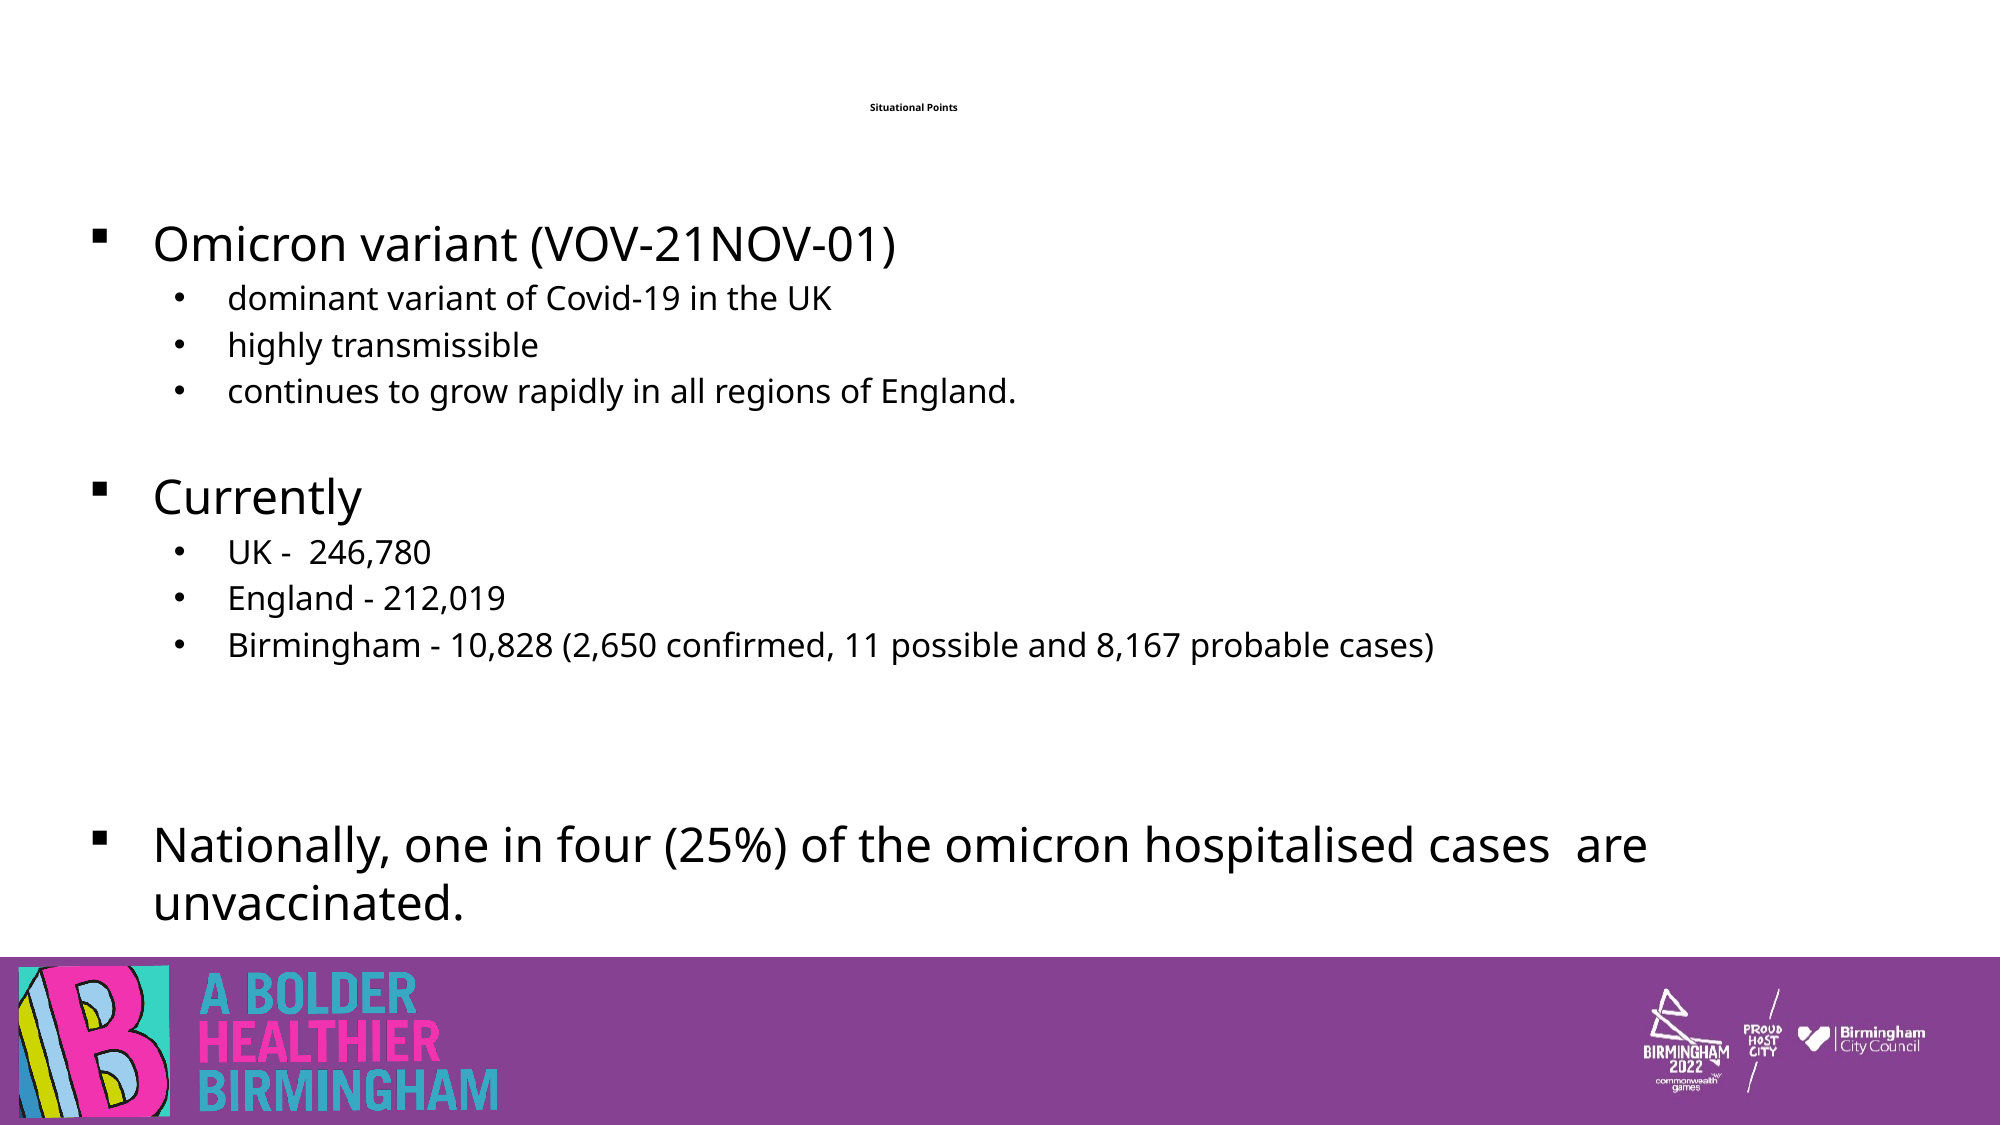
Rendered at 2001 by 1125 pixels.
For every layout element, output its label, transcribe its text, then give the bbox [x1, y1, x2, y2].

title Situational Points [0, 95, 1829, 121]
picture [0, 735, 2000, 1125]
list Omicron variant (VOV-21NOV-01) dominant variant of Covid-19 in the UK highly transmissible continues to grow rapidly in all regions of England. Currently UK - 246,780 England - 212,019 Birmingham - 10,828 (2,650 confirmed, 11 possible and 8,167 probable cases) Nationally, one in four (25%) of the omicron hospitalised cases are unvaccinated. [71, 204, 1726, 1030]
